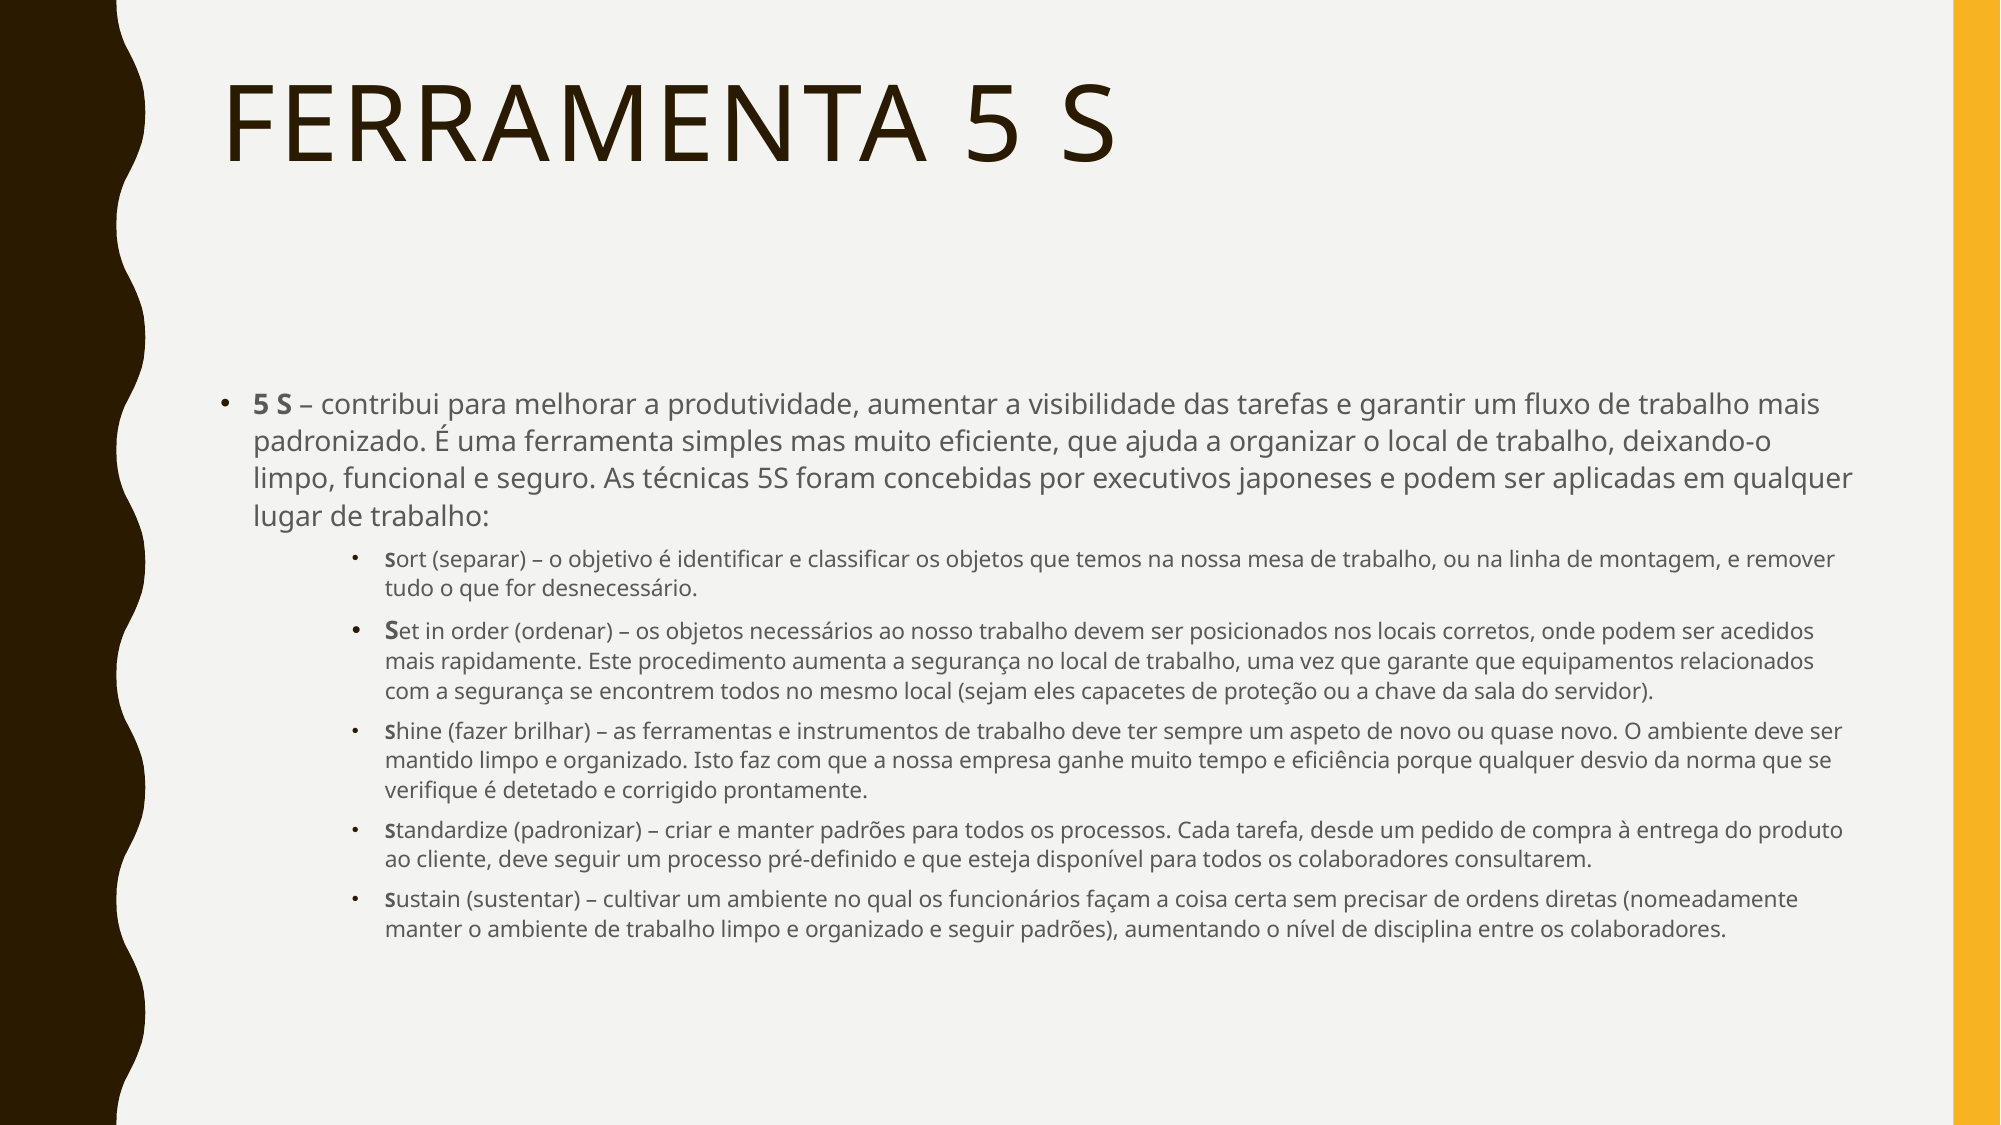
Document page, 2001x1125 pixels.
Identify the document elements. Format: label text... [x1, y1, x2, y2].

list 5 S – contribui para melhorar a produtividade, aumentar a visibilidade das tarefas e garantir um fluxo de trabalho mais padronizado. É uma ferramenta simples mas muito eficiente, que ajuda a organizar o local de trabalho, deixando-o limpo, funcional e seguro. As técnicas 5S foram concebidas por executivos japoneses e podem ser aplicadas em qualquer lugar de trabalho: Sort (separar) – o objetivo é identificar e classificar os objetos que temos na nossa mesa de trabalho, ou na linha de montagem, e remover tudo o que for desnecessário. Set in order (ordenar) – os objetos necessários ao nosso trabalho devem ser posicionados nos locais corretos, onde podem ser acedidos mais rapidamente. Este procedimento aumenta a segurança no local de trabalho, uma vez que garante que equipamentos relacionados com a segurança se encontrem todos no mesmo local (sejam eles capacetes de proteção ou a chave da sala do servidor). Shine (fazer brilhar) – as ferramentas e instrumentos de trabalho deve ter sempre um aspeto de novo ou quase novo. O ambiente deve ser mantido limpo e organizado. Isto faz com que a nossa empresa ganhe muito tempo e eficiência porque qualquer desvio da norma que se verifique é detetado e corrigido prontamente. Standardize (padronizar) – criar e manter padrões para todos os processos. Cada tarefa, desde um pedido de compra à entrega do produto ao cliente, deve seguir um processo pré-definido e que esteja disponível para todos os colaboradores consultarem. Sustain (sustentar) – cultivar um ambiente no qual os funcionários façam a coisa certa sem precisar de ordens diretas (nomeadamente manter o ambiente de trabalho limpo e organizado e seguir padrões), aumentando o nível de disciplina entre os colaboradores. [205, 375, 1875, 965]
title FERRAMENTA 5 S [205, 62, 1875, 308]
